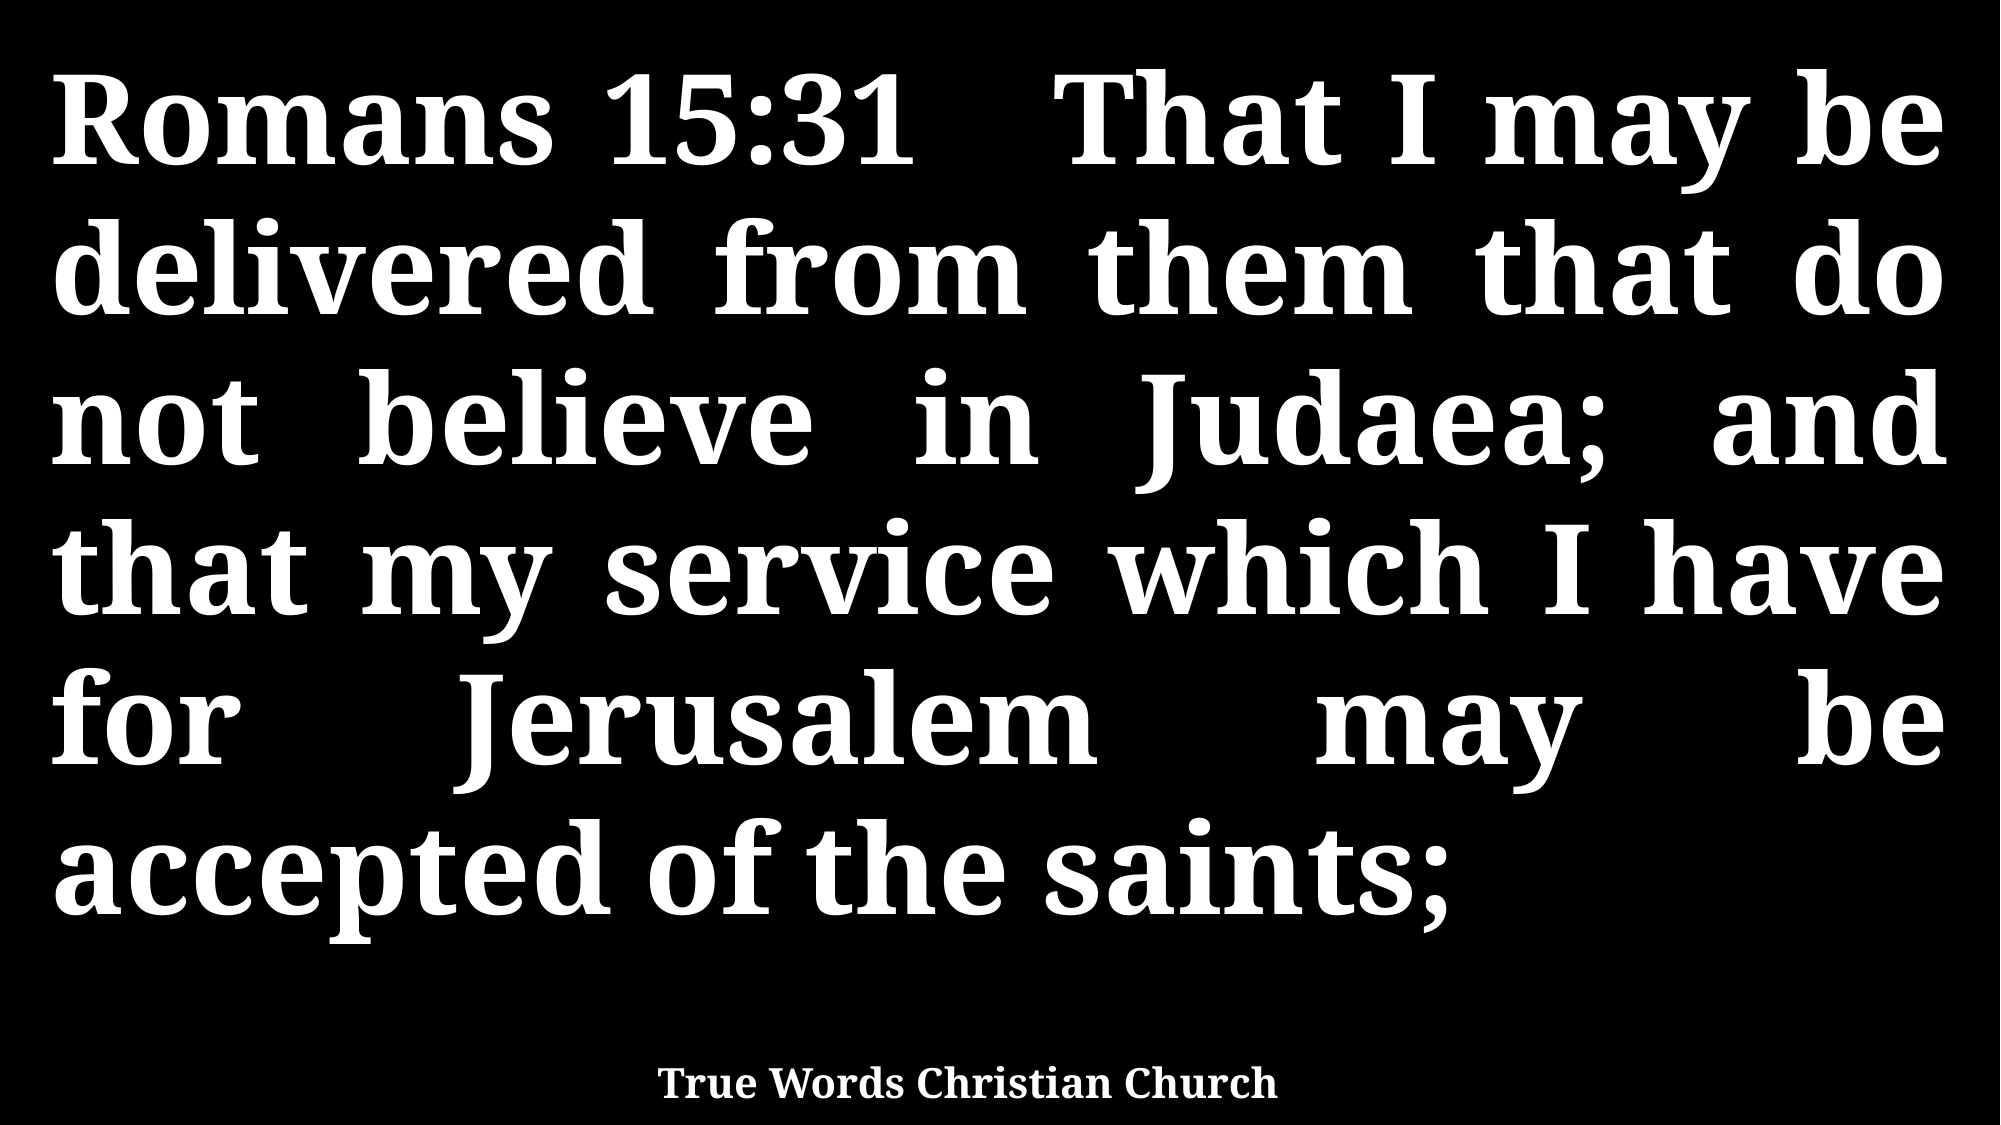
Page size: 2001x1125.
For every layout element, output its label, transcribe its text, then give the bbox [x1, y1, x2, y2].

text_box True Words Christian Church [642, 1049, 1294, 1114]
text_box Romans 15:31 That I may be delivered from them that do not believe in Judaea; and that my service which I have for Jerusalem may be accepted of the saints; [35, 32, 1965, 947]
